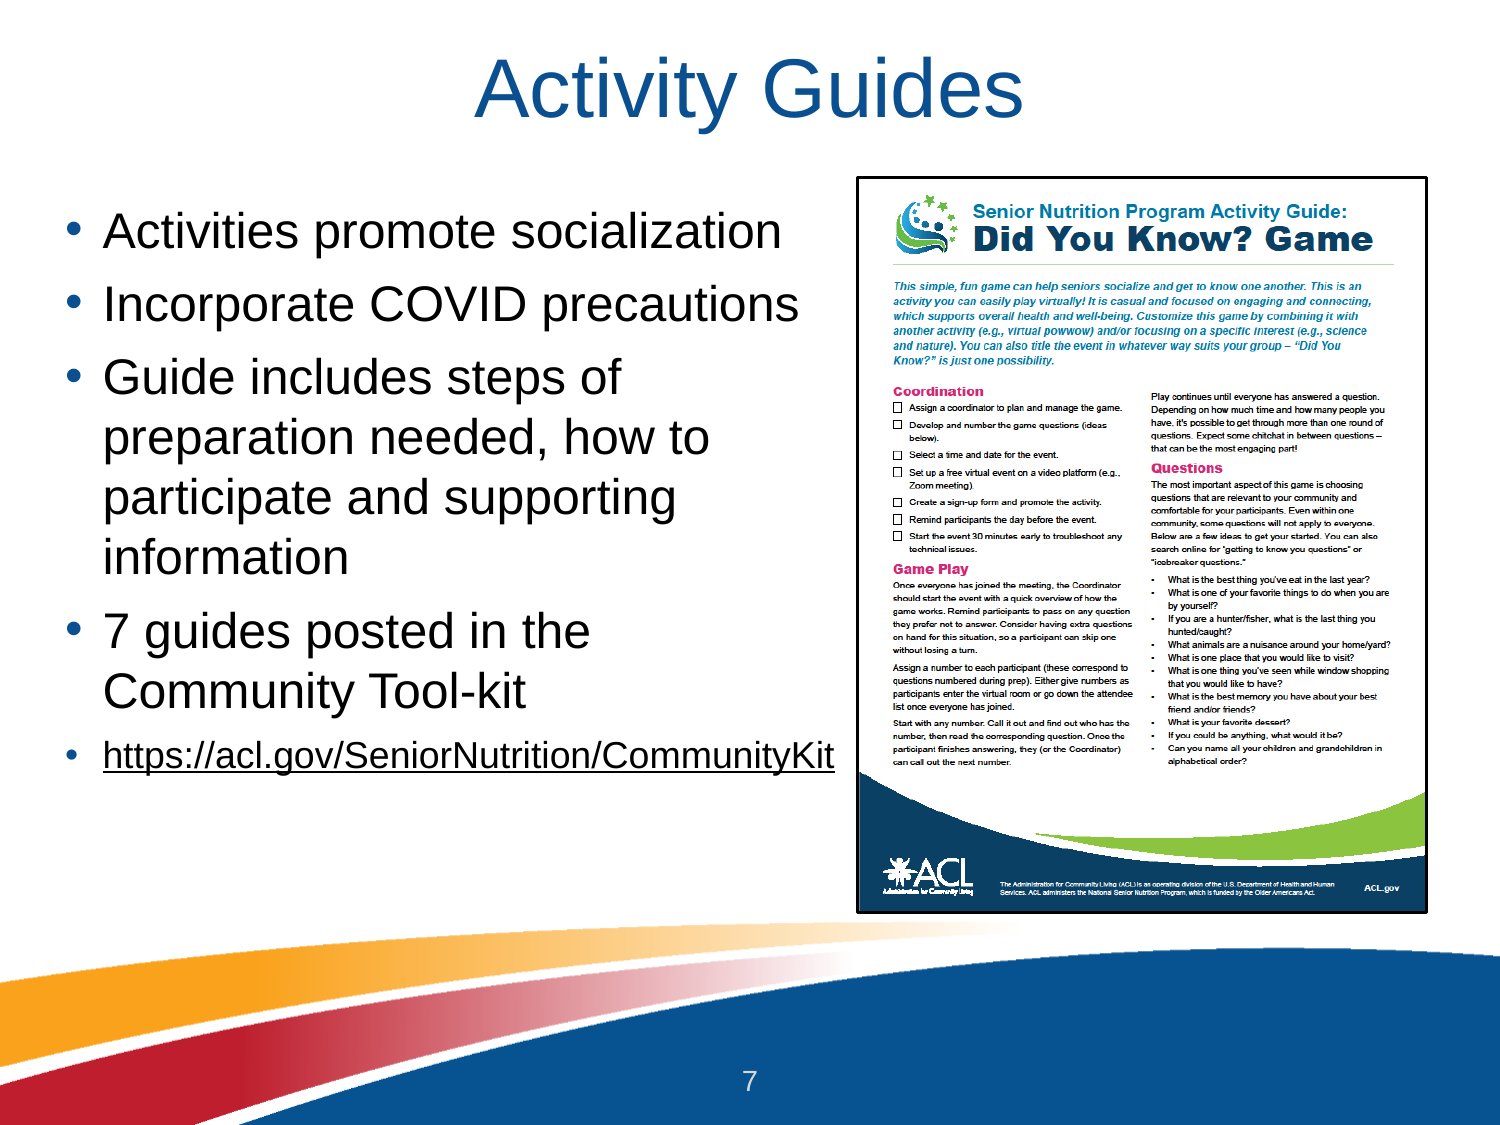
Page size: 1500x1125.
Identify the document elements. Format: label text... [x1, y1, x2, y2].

title Activity Guides [75, 13, 1425, 155]
list Activities promote socialization Incorporate COVID precautions Guide includes steps of preparation needed, how to participate and supporting information 7 guides posted in the Community Tool-kit https://acl.gov/SeniorNutrition/CommunityKit [50, 190, 853, 889]
picture [859, 178, 1426, 911]
picture [0, 874, 1500, 1125]
